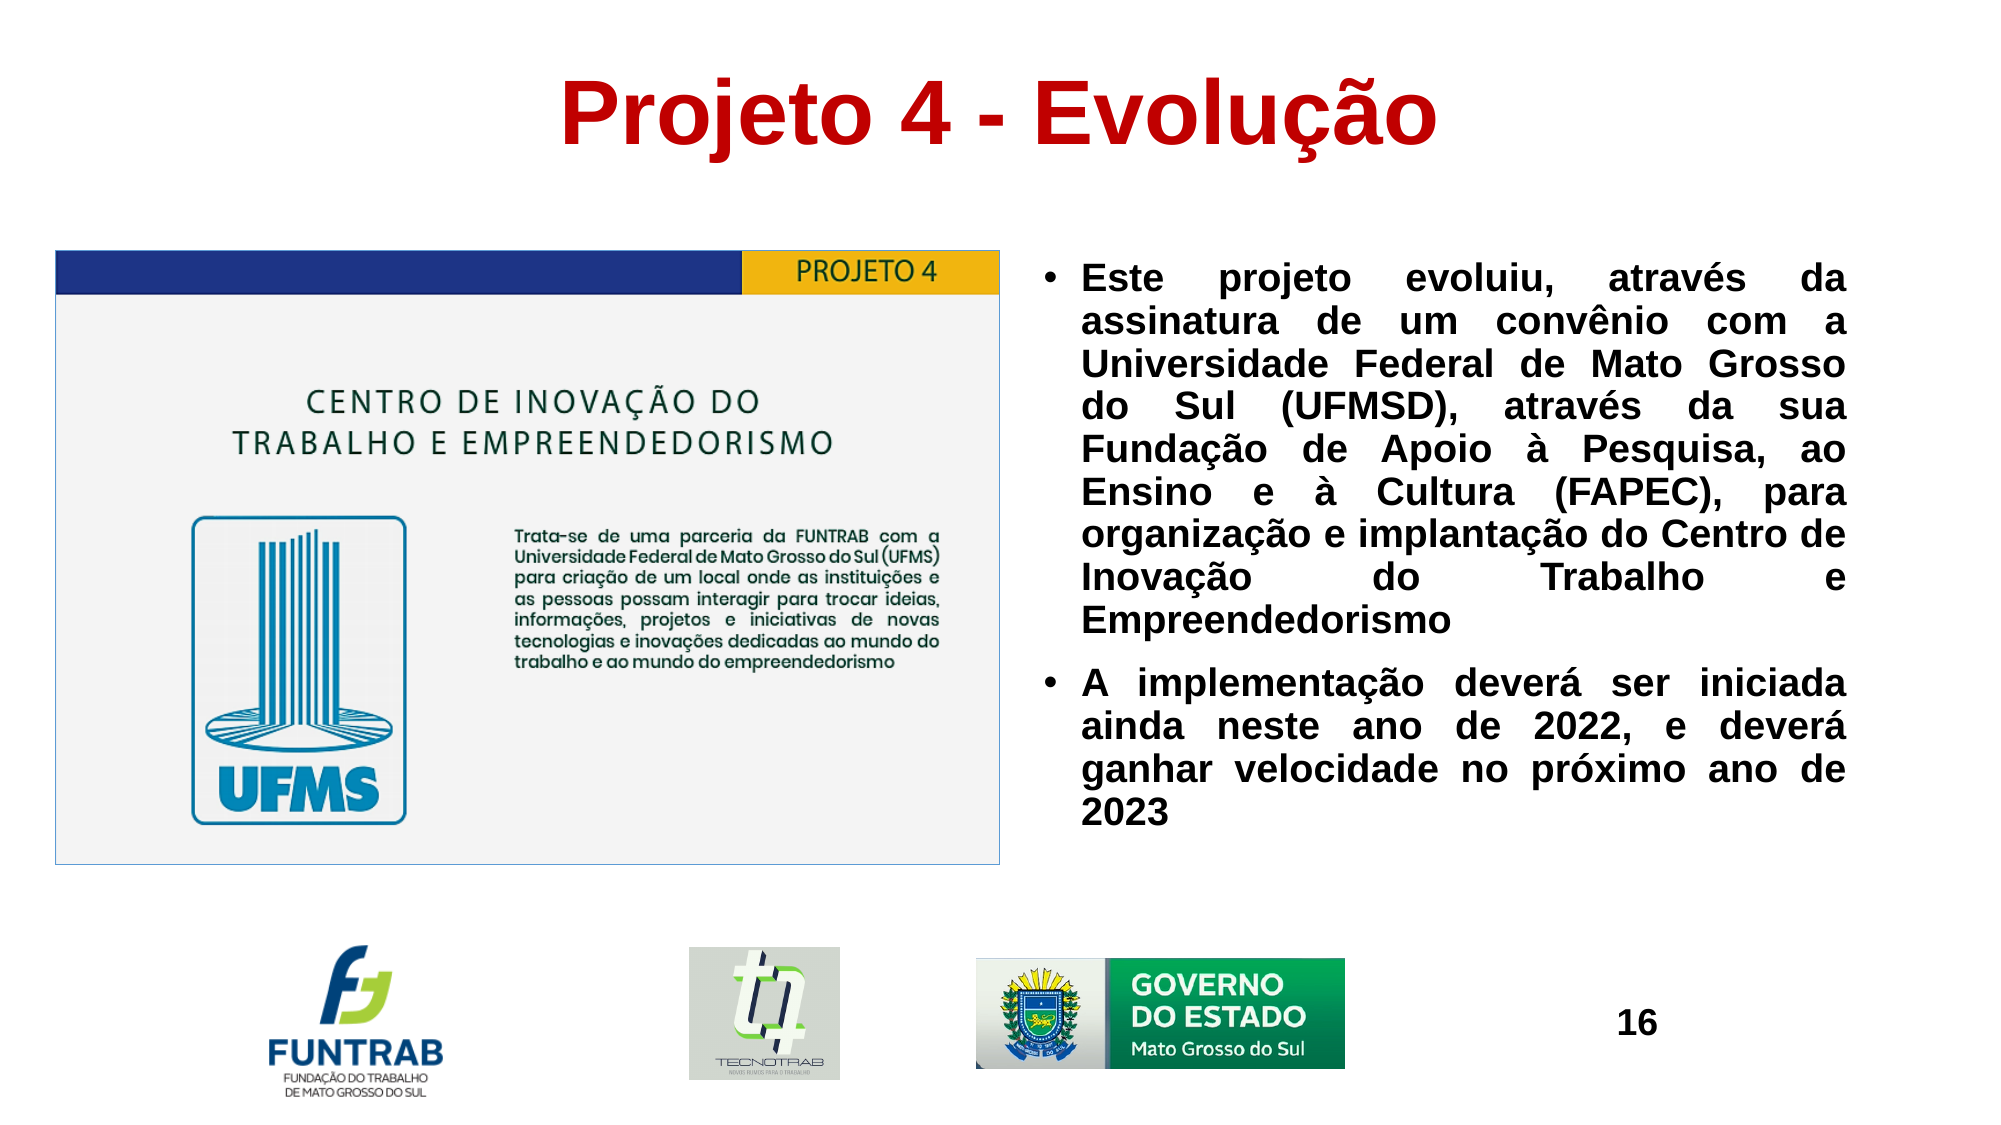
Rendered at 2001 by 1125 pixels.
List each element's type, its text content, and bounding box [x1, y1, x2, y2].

picture [689, 947, 840, 1080]
slide_number 16 [1412, 990, 1863, 1051]
picture [976, 958, 1345, 1069]
list Este projeto evoluiu, através da assinatura de um convênio com a Universidade Federal de Mato Grosso do Sul (UFMSD), através da sua Fundação de Apoio à Pesquisa, ao Ensino e à Cultura (FAPEC), para organização e implantação do Centro de Inovação do Trabalho e Empreendedorismo A implementação deverá ser iniciada ainda neste ano de 2022, e deverá ganhar velocidade no próximo ano de 2023 [1028, 250, 1863, 865]
picture [55, 250, 1000, 865]
picture [256, 921, 455, 1120]
title Projeto 4 - Evolução [137, 6, 1863, 224]
